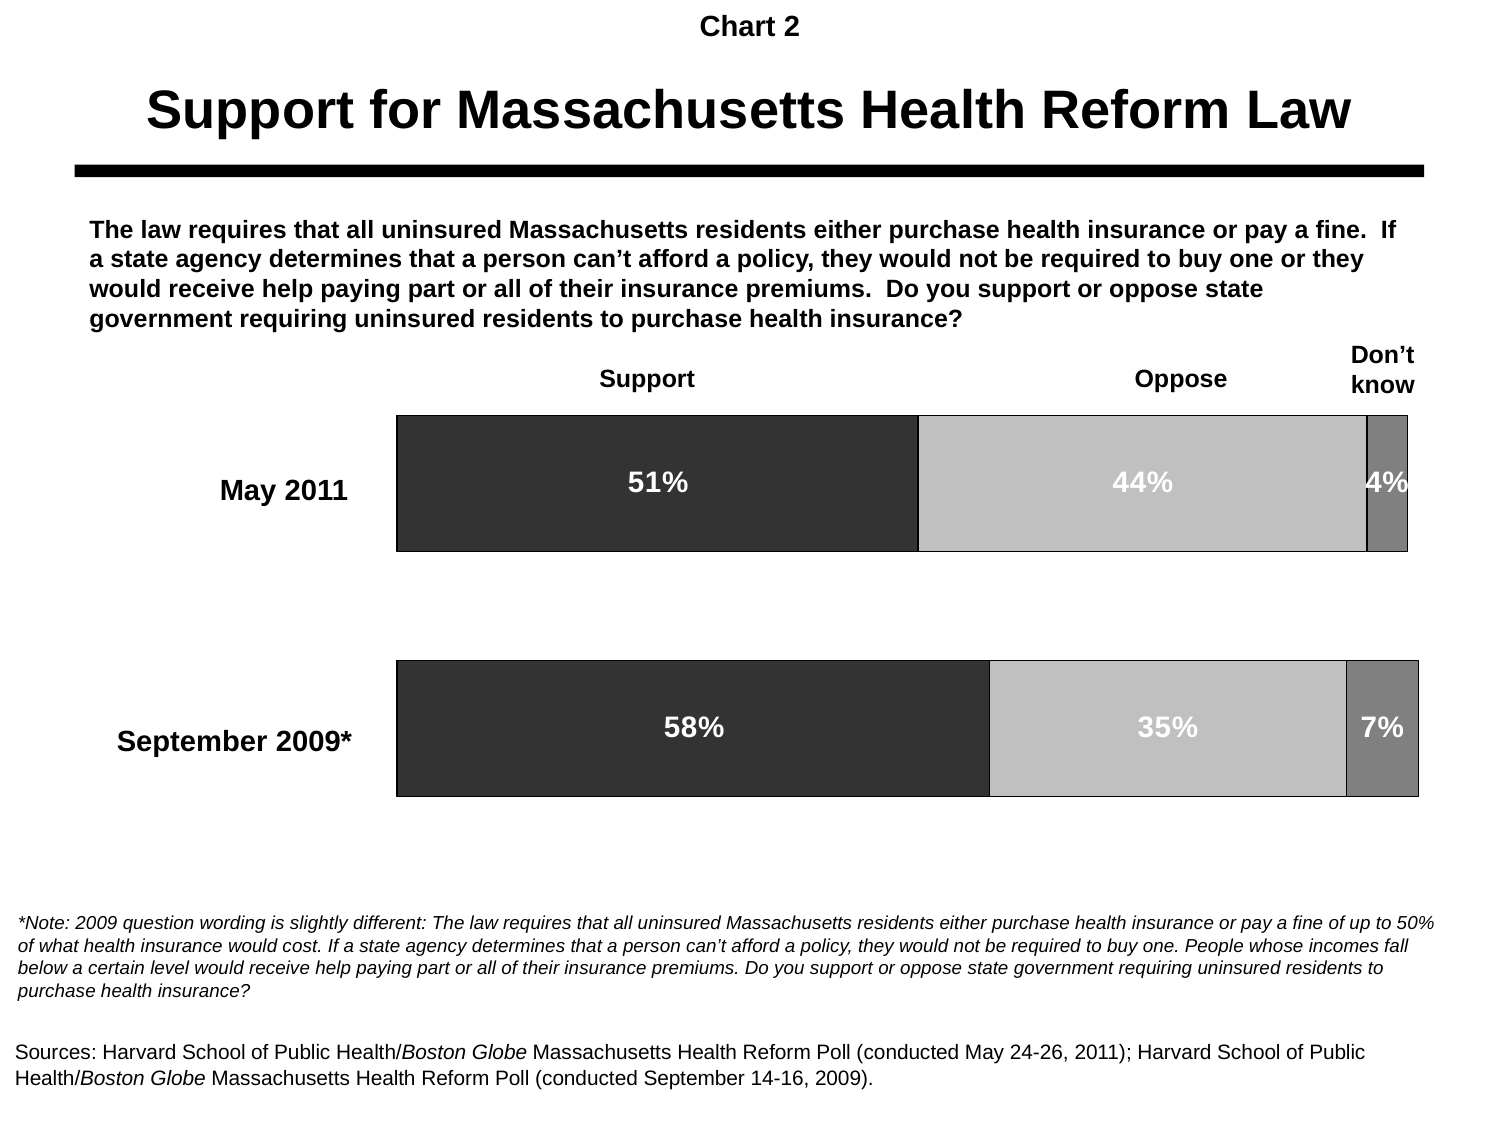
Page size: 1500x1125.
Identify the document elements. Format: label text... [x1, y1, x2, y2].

text_box Sources: Harvard School of Public Health/Boston Globe Massachusetts Health Reform Poll (conducted May 24-26, 2011); Harvard School of Public Health/Boston Globe Massachusetts Health Reform Poll (conducted September 14-16, 2009). [0, 1031, 1456, 1097]
text_box September 2009* [26, 715, 362, 765]
text_box Support for Massachusetts Health Reform Law [0, 66, 1500, 147]
text_box Chart 2 [0, 0, 1500, 50]
text_box *Note: 2009 question wording is slightly different: The law requires that all uninsured Massachusetts residents either purchase health insurance or pay a fine of up to 50% of what health insurance would cost. If a state agency determines that a person can’t afford a policy, they would not be required to buy one. People whose incomes fall below a certain level would receive help paying part or all of their insurance premiums. Do you support or oppose state government requiring uninsured residents to purchase health insurance? [3, 903, 1459, 1009]
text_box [367, 335, 1500, 949]
text_box The law requires that all uninsured Massachusetts residents either purchase health insurance or pay a fine. If a state agency determines that a person can’t afford a policy, they would not be required to buy one or they would receive help paying part or all of their insurance premiums. Do you support or oppose state government requiring uninsured residents to purchase health insurance? [74, 205, 1425, 341]
text_box May 2011 [22, 464, 362, 514]
